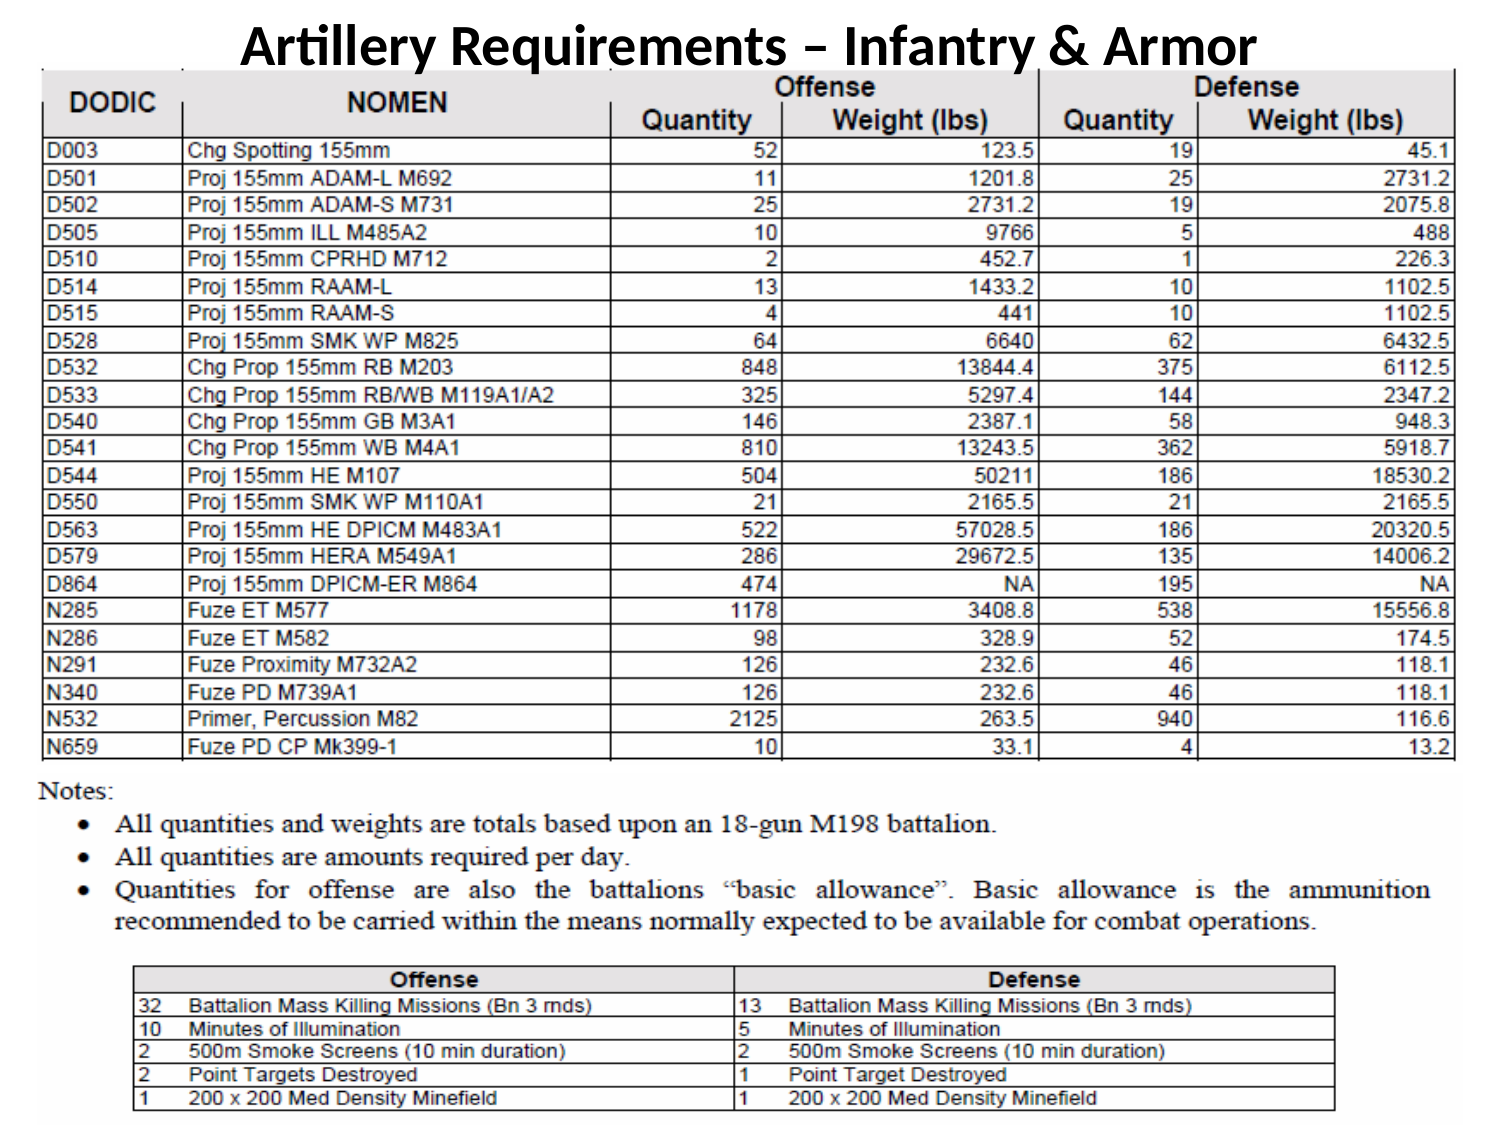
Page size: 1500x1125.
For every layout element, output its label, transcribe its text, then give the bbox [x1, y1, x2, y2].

picture [37, 62, 1463, 765]
picture [37, 773, 1463, 1125]
text_box Artillery Requirements – Infantry & Armor [225, 0, 1274, 60]
